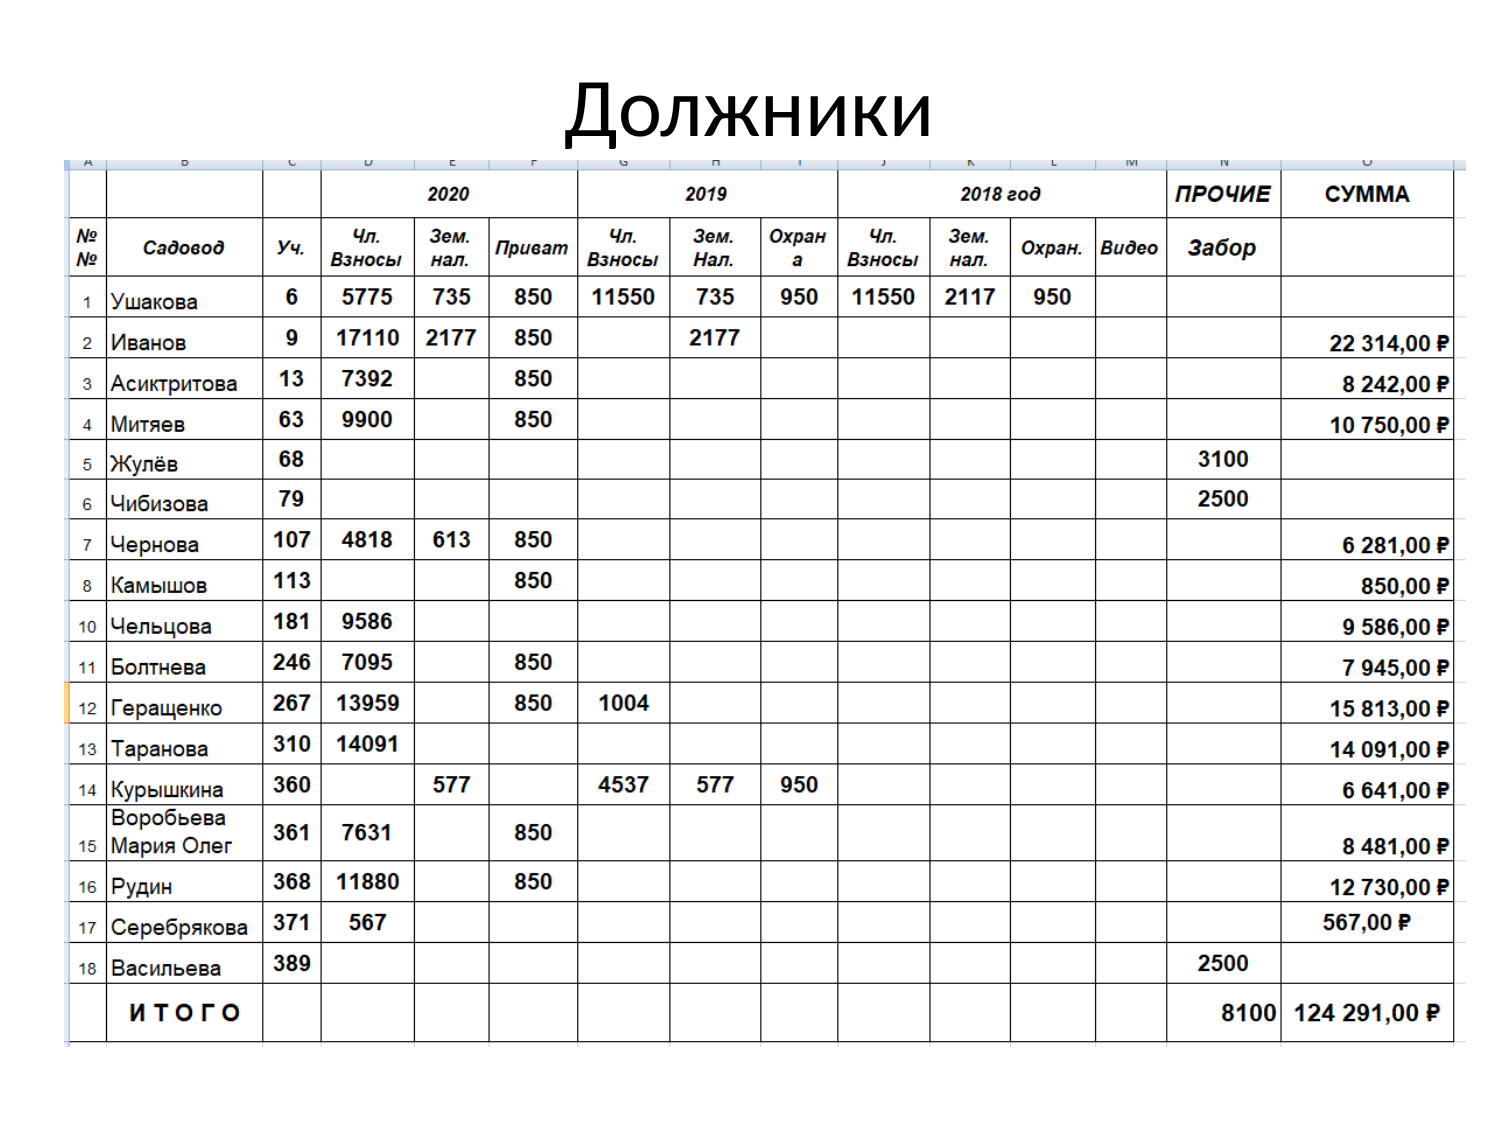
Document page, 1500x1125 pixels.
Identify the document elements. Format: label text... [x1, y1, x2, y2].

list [64, 160, 1467, 1047]
title Должники [75, 45, 1425, 159]
